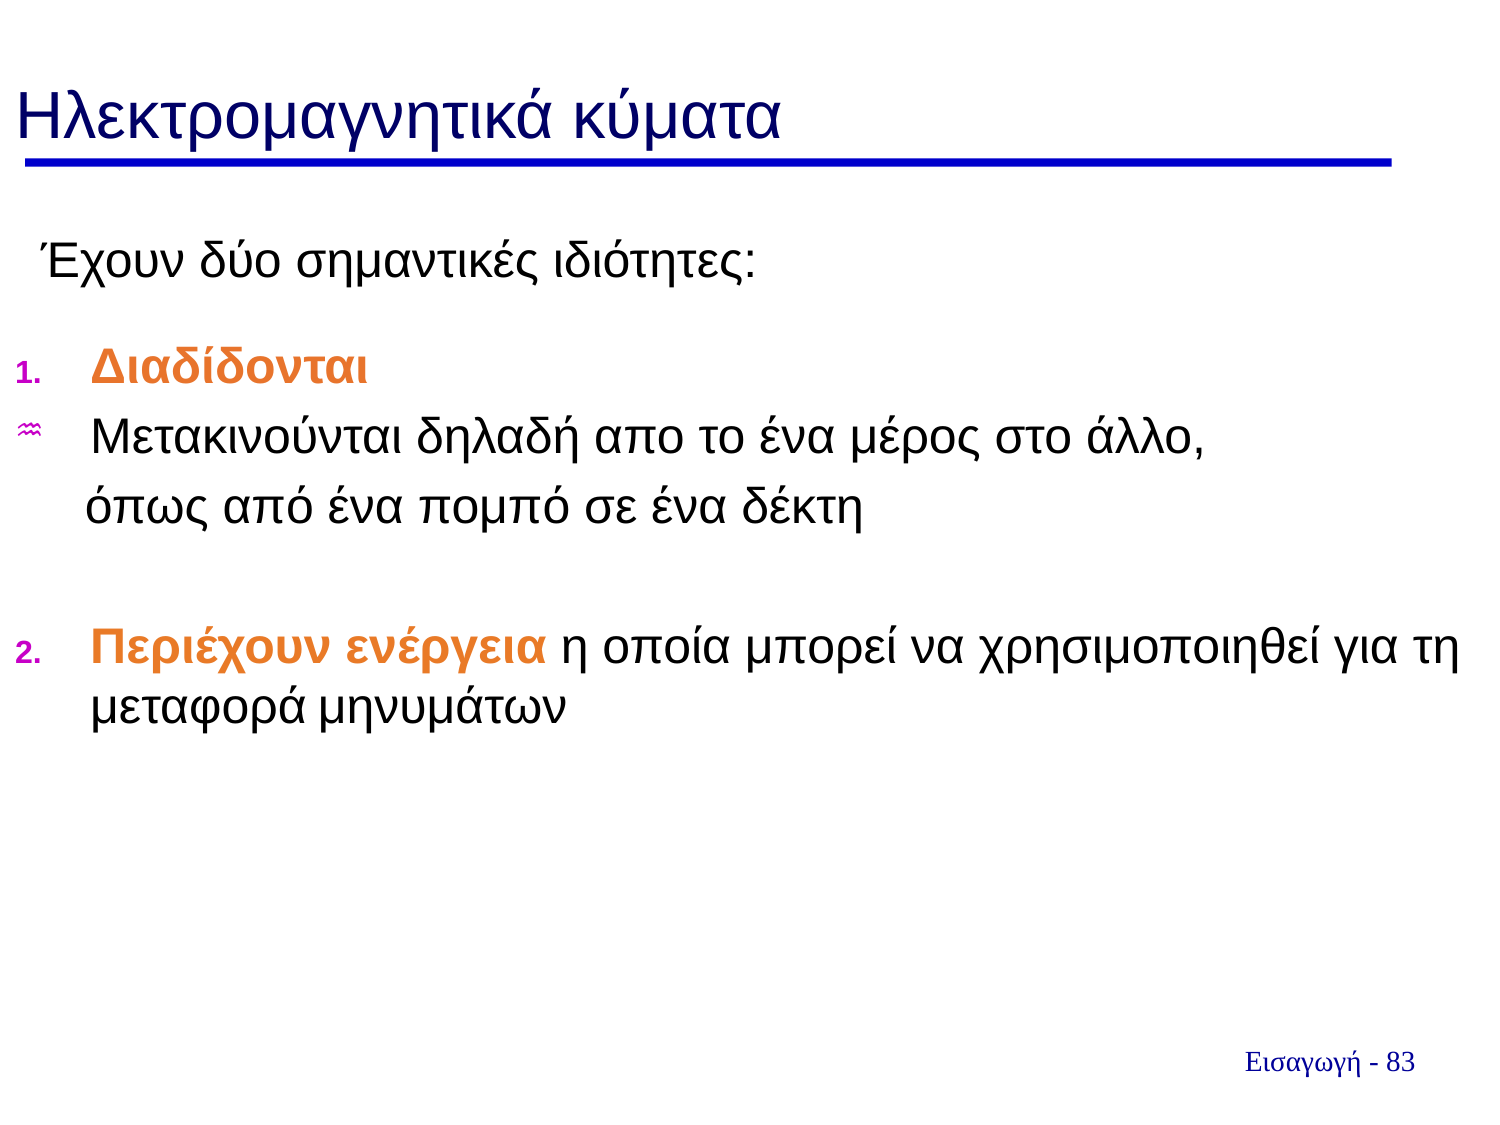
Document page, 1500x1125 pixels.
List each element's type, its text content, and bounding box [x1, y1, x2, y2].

text_box Ηλεκτρομαγνητικά κύματα [0, 70, 1407, 160]
list Διαδίδονται Μετακινούνται δηλαδή απο το ένα μέρος στο άλλο, όπως από ένα πομπό σε ένα δέκτη Περιέχουν ενέργεια η οποία μπορεί να χρησιμοποιηθεί για τη μεταφορά μηνυμάτων [0, 326, 1500, 1090]
text_box Έχουν δύο σημαντικές ιδιότητες: [25, 219, 772, 295]
